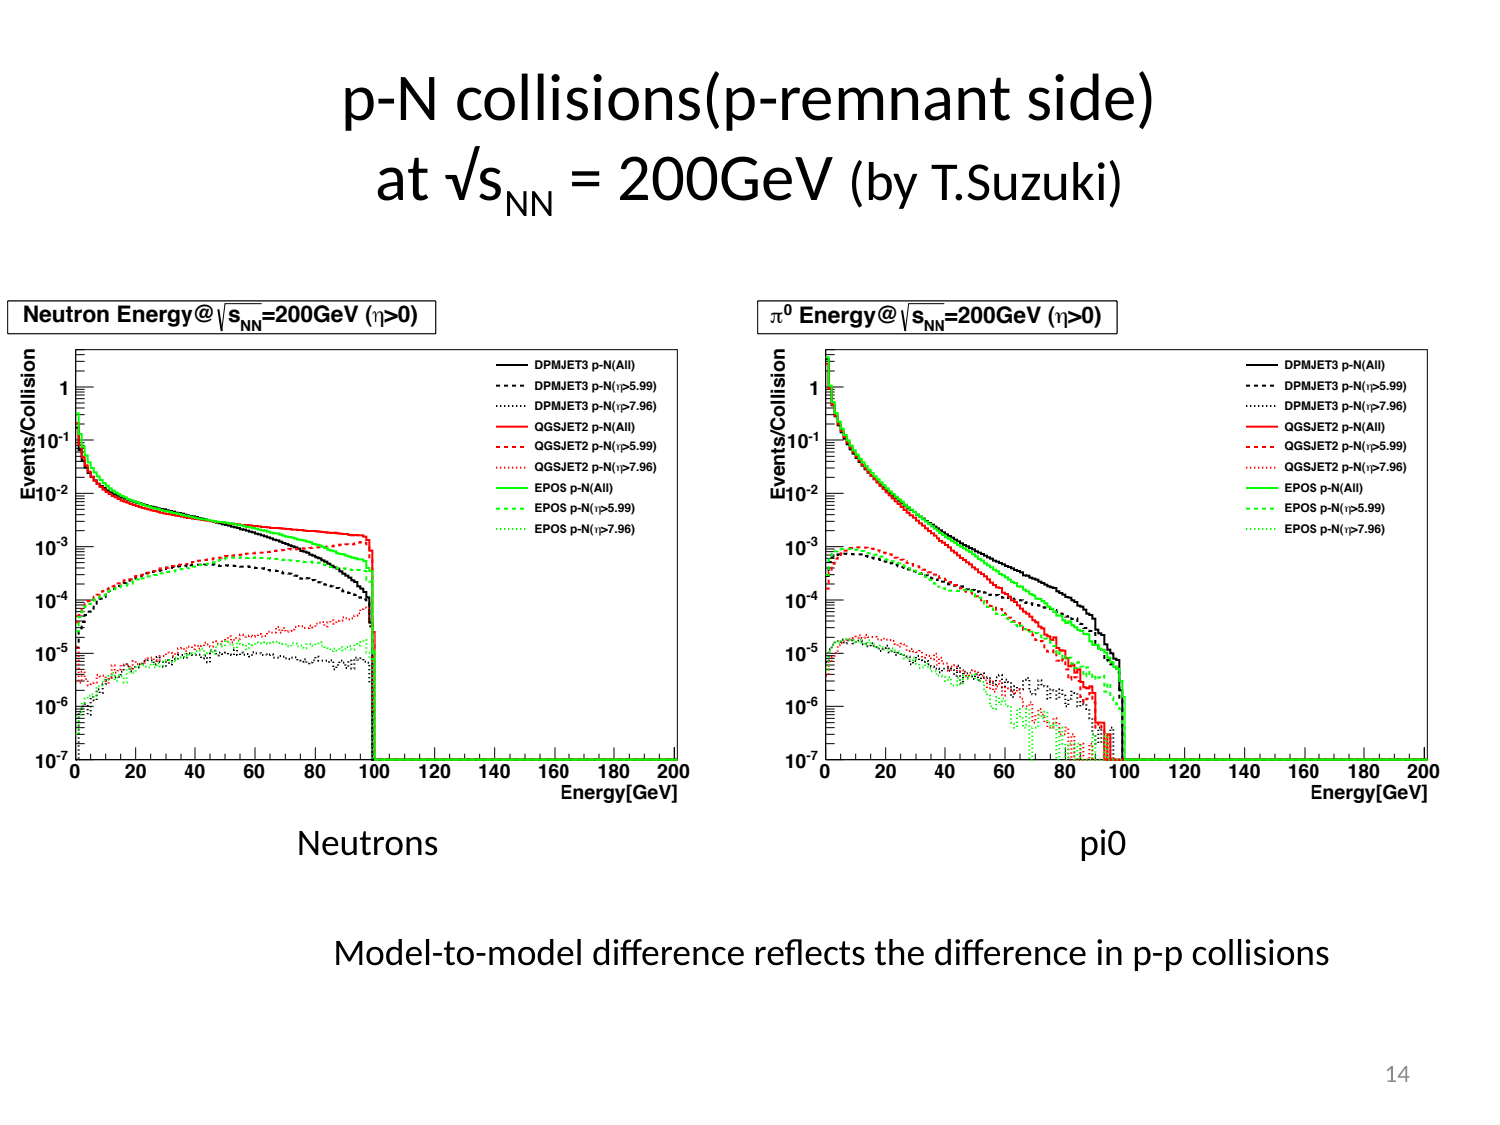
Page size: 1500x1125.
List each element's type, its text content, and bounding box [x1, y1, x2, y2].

slide_number 14 [1074, 1042, 1425, 1103]
title p-N collisions(p-remnant side) at √sNN = 200GeV (by T.Suzuki) [75, 45, 1425, 233]
text_box Model-to-model difference reflects the difference in p-p collisions [318, 920, 1346, 981]
text_box Neutrons [282, 815, 454, 871]
picture [0, 299, 1500, 808]
text_box pi0 [1064, 815, 1142, 871]
